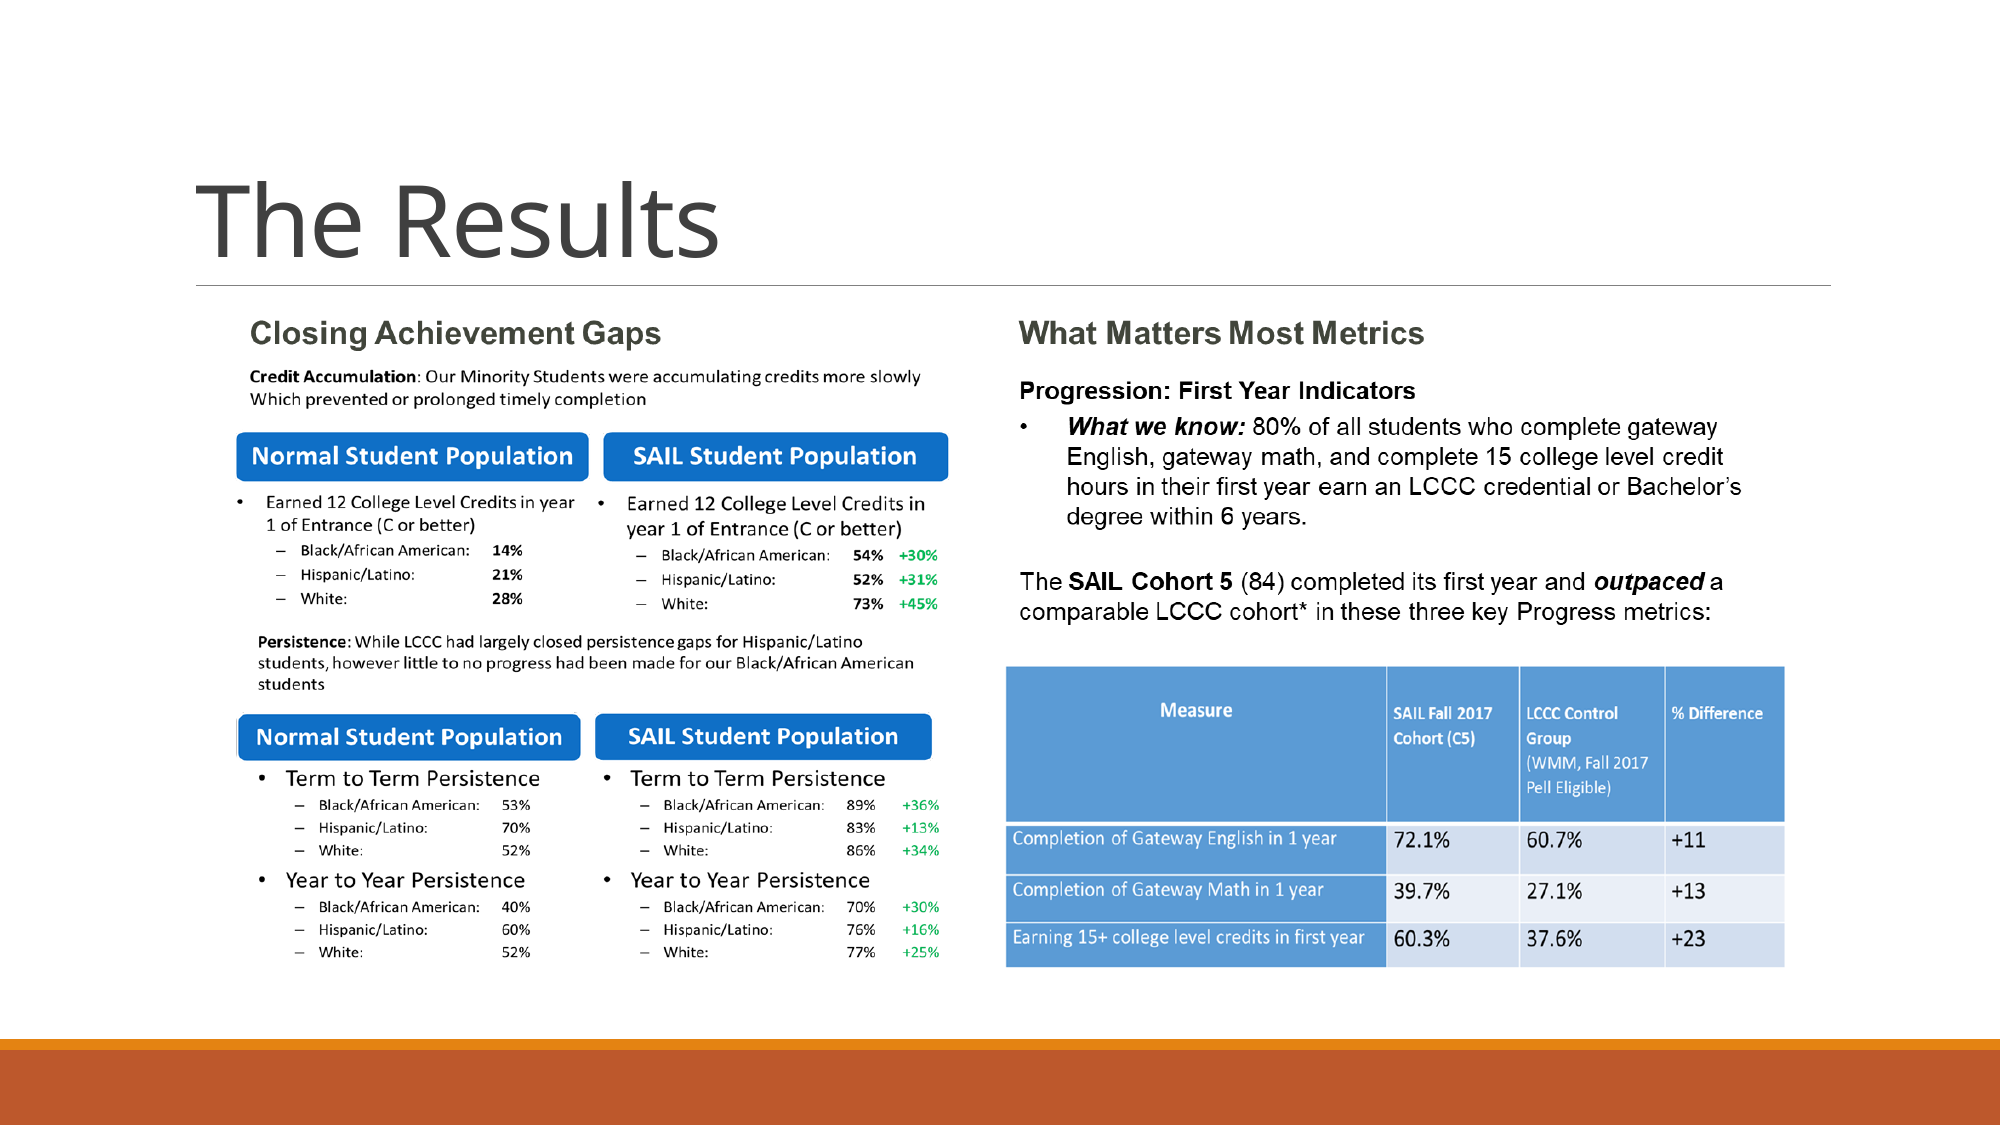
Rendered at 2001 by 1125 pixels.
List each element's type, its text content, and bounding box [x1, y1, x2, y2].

title The Results [180, 47, 1830, 285]
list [225, 302, 1785, 1016]
